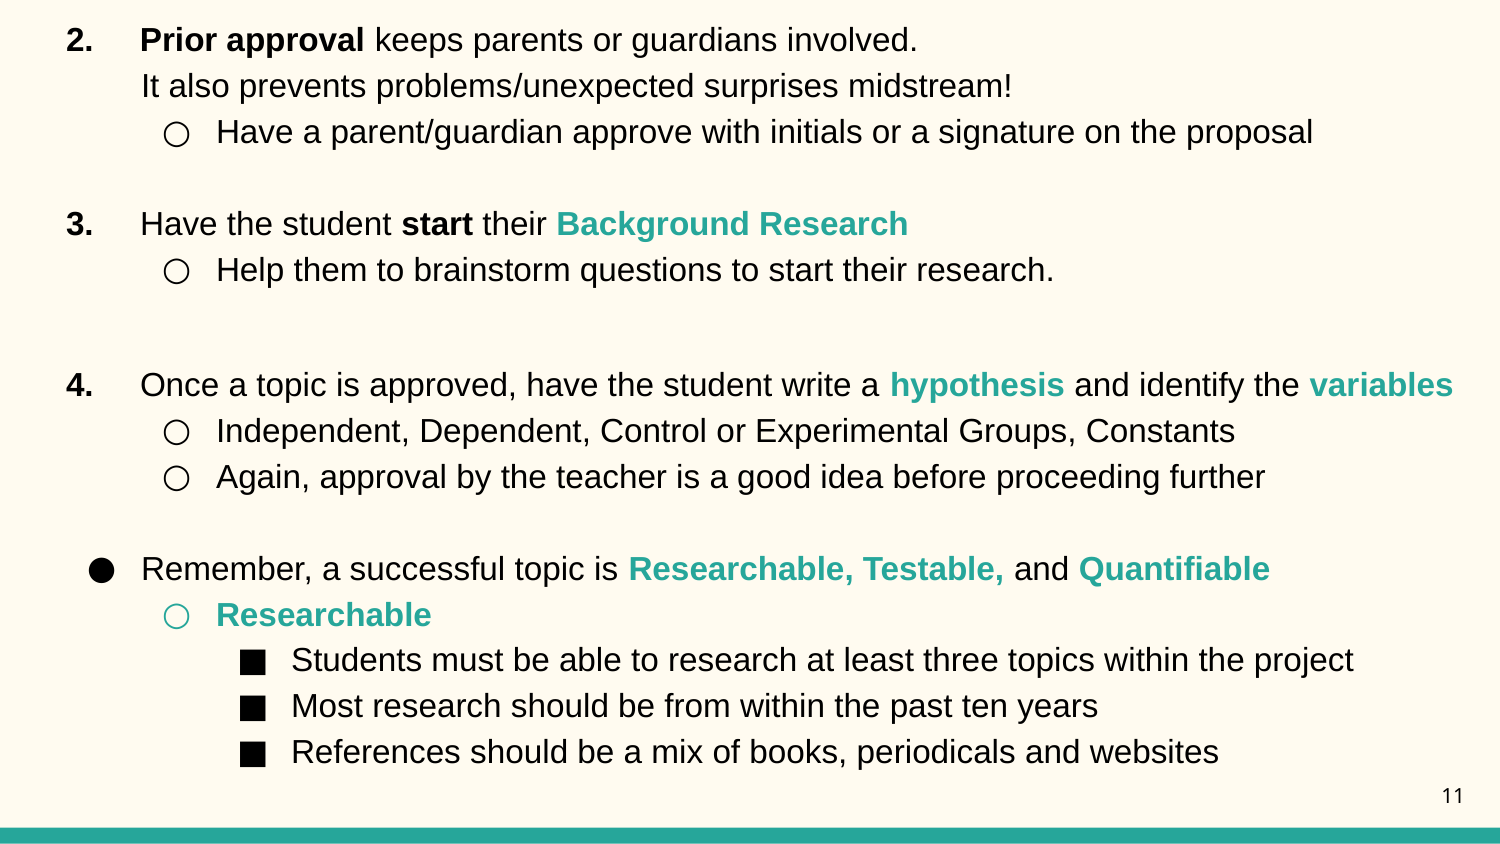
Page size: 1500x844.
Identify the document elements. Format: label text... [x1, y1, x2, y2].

list 2. Prior approval keeps parents or guardians involved. It also prevents problems/unexpected surprises midstream! Have a parent/guardian approve with initials or a signature on the proposal 3. Have the student start their Background Research Help them to brainstorm questions to start their research. 4. Once a topic is approved, have the student write a hypothesis and identify the variables Independent, Dependent, Control or Experimental Groups, Constants Again, approval by the teacher is a good idea before proceeding further Remember, a successful topic is Researchable, Testable, and Quantifiable Researchable Students must be able to research at least three topics within the project Most research should be from within the past ten years References should be a mix of books, periodicals and websites [51, 0, 1474, 842]
slide_number 11 [1389, 764, 1480, 830]
